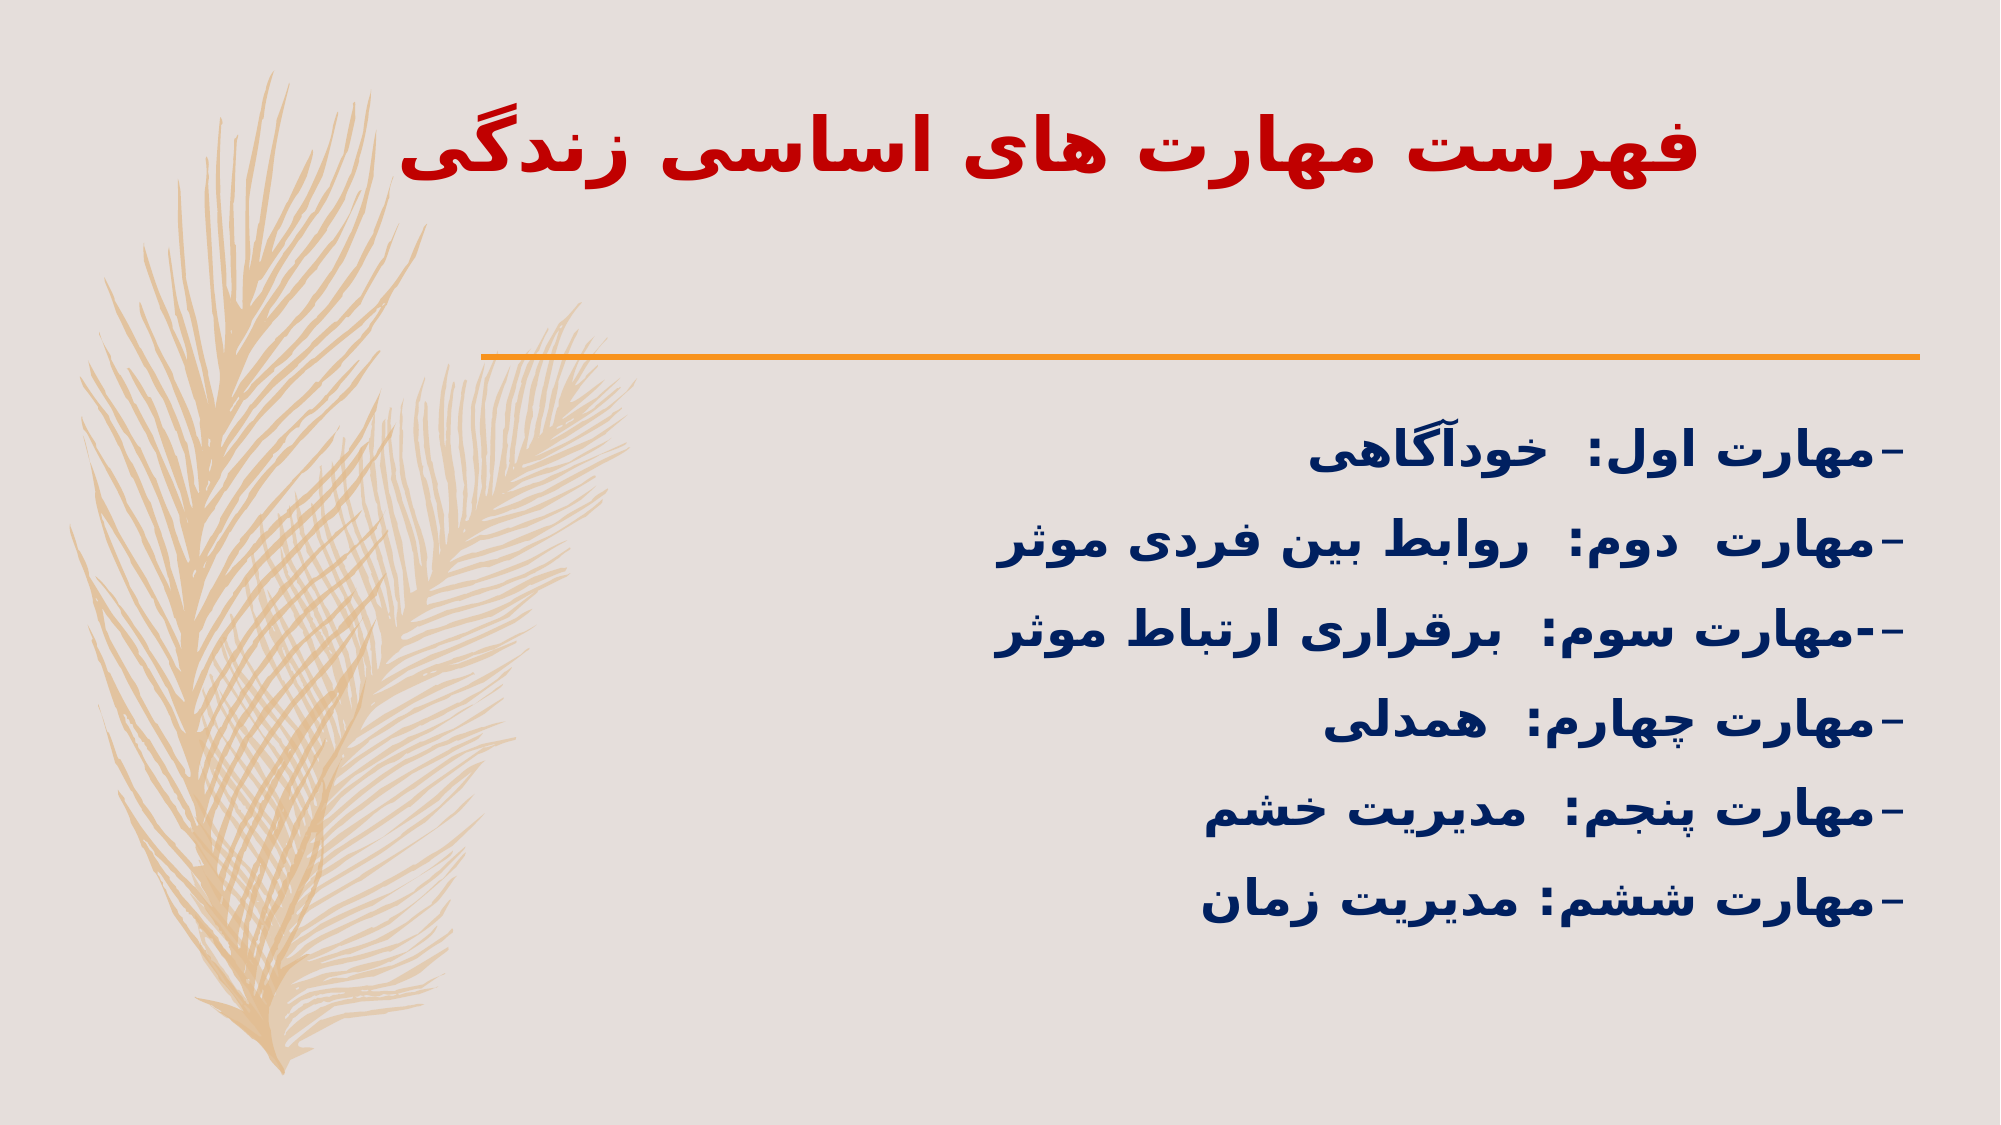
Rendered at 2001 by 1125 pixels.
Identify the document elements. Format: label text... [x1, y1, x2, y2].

title فهرست مهارت های اساسی زندگی [181, 93, 1920, 350]
list مهارت اول: خودآگاهی مهارت دوم: روابط بین فردی موثر -مهارت سوم: برقراری ارتباط موثر مهارت چهارم: همدلی مهارت پنجم: مدیریت خشم مهارت ششم: مدیریت زمان [223, 399, 1920, 999]
